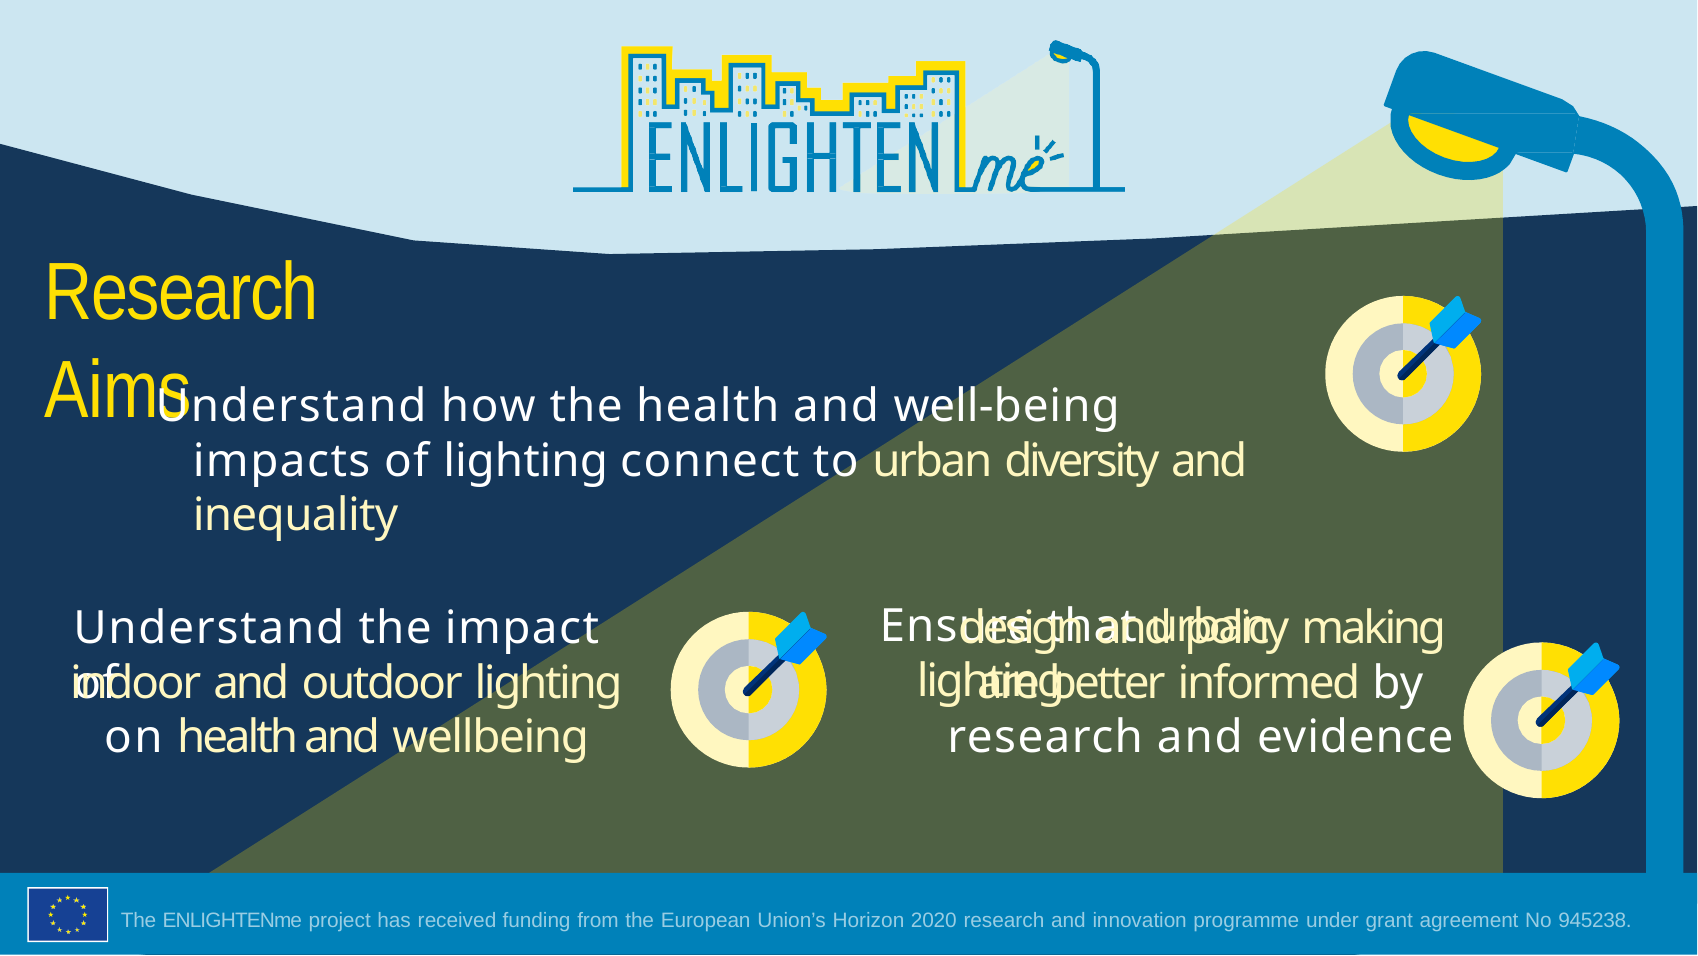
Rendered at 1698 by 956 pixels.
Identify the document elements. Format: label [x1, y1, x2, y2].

text_box [0, 0, 1698, 956]
text_box [670, 295, 1482, 768]
text_box [1463, 642, 1620, 799]
